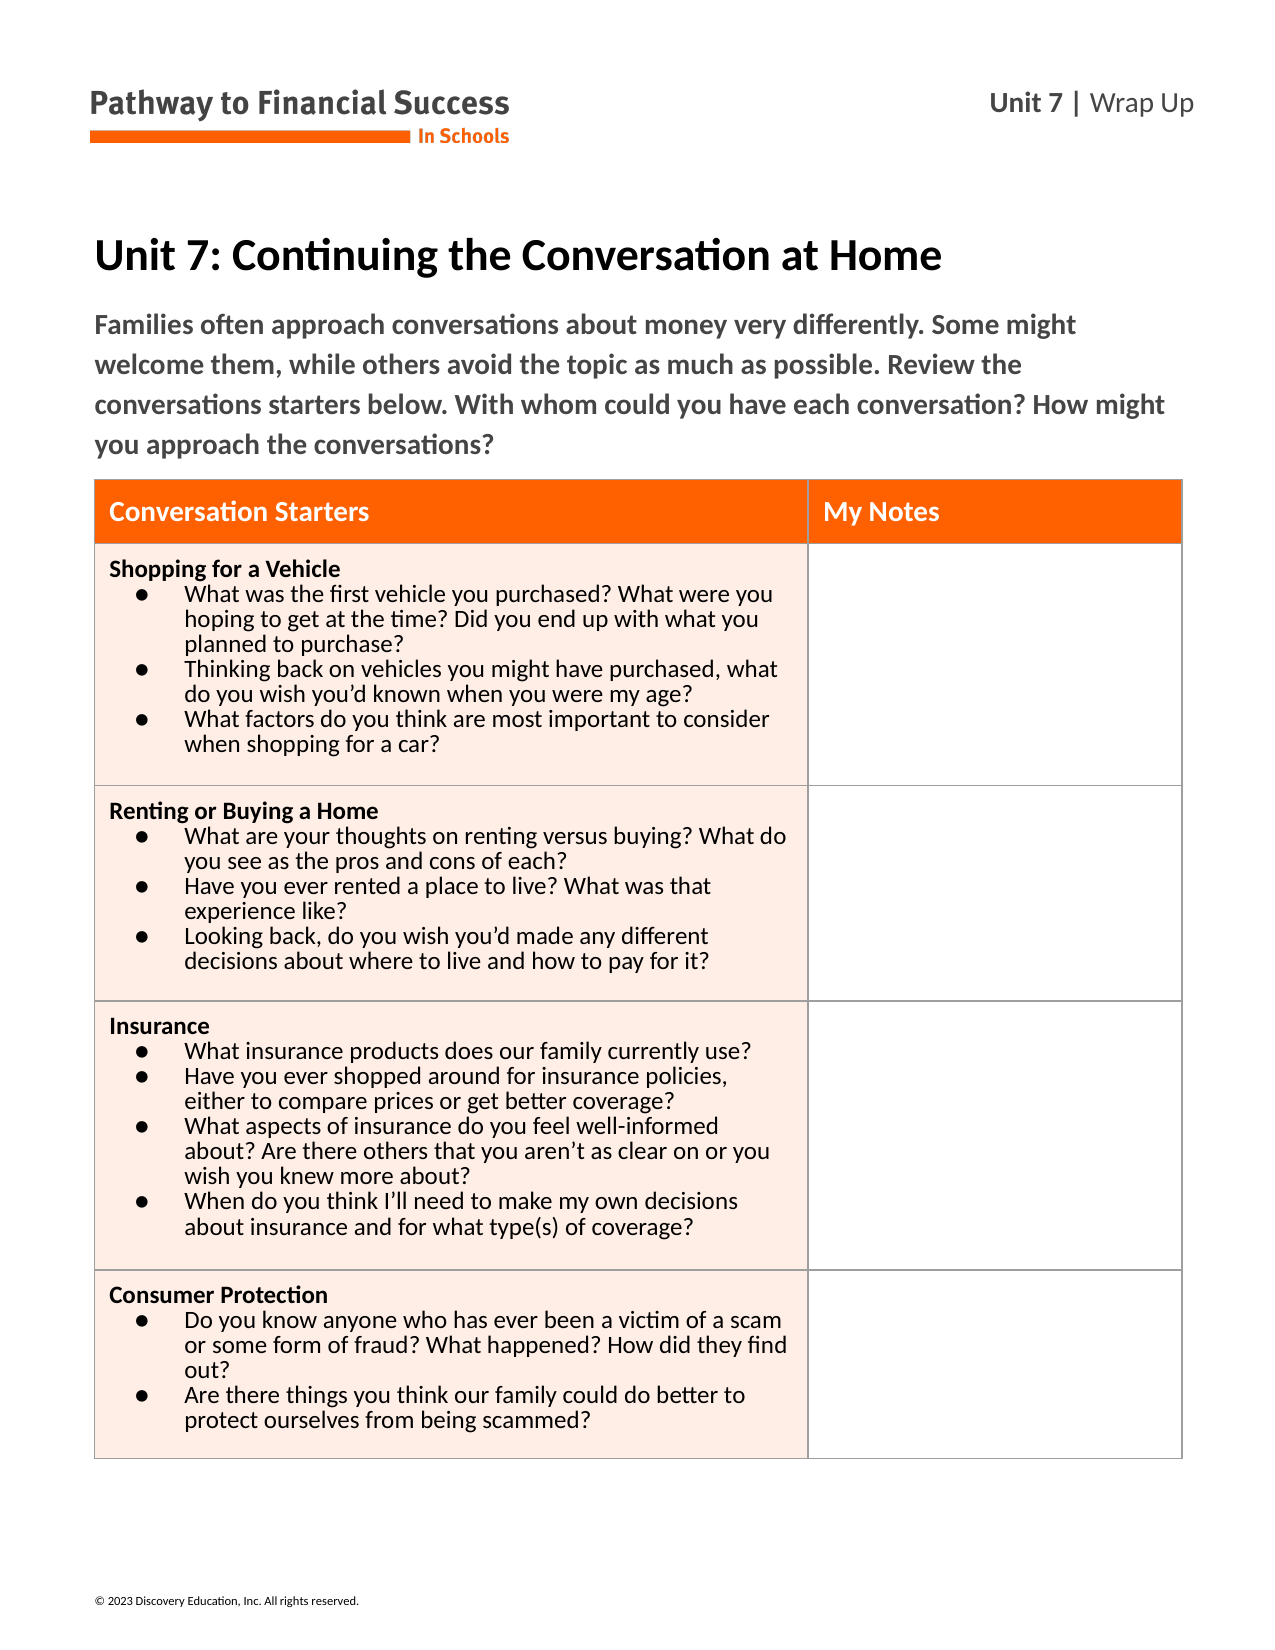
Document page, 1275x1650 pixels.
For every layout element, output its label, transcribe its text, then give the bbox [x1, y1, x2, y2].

table_cell Insurance What insurance products does our family currently use? Have you ever shopped around for insurance policies, either to compare prices or get better coverage? What aspects of insurance do you feel well-informed about? Are there others that you aren’t as clear on or you wish you knew more about? When do you think I’ll need to make my own decisions about insurance and for what type(s) of coverage? [95, 1002, 807, 1269]
table_cell [809, 1002, 1181, 1269]
title Unit 7: Continuing the Conversation at Home [94, 225, 1182, 280]
table_cell [809, 544, 1181, 785]
table_header Conversation Starters [95, 480, 807, 543]
table_header My Notes [809, 480, 1181, 543]
table_cell [809, 786, 1181, 1000]
table_cell Shopping for a Vehicle What was the first vehicle you purchased? What were you hoping to get at the time? Did you end up with what you planned to purchase? Thinking back on vehicles you might have purchased, what do you wish you’d known when you were my age? What factors do you think are most important to consider when shopping for a car? [95, 544, 807, 785]
picture [90, 89, 509, 143]
table_cell Renting or Buying a Home What are your thoughts on renting versus buying? What do you see as the pros and cons of each? Have you ever rented a place to live? What was that experience like? Looking back, do you wish you’d made any different decisions about where to live and how to pay for it? [95, 786, 807, 1000]
table_cell [809, 1271, 1181, 1458]
list Families often approach conversations about money very differently. Some might welcome them, while others avoid the topic as much as possible. Review the conversations starters below. With whom could you have each conversation? How might you approach the conversations? [94, 300, 1182, 472]
table_cell Consumer Protection Do you know anyone who has ever been a victim of a scam or some form of fraud? What happened? How did they find out? Are there things you think our family could do better to protect ourselves from being scammed? [95, 1271, 807, 1458]
